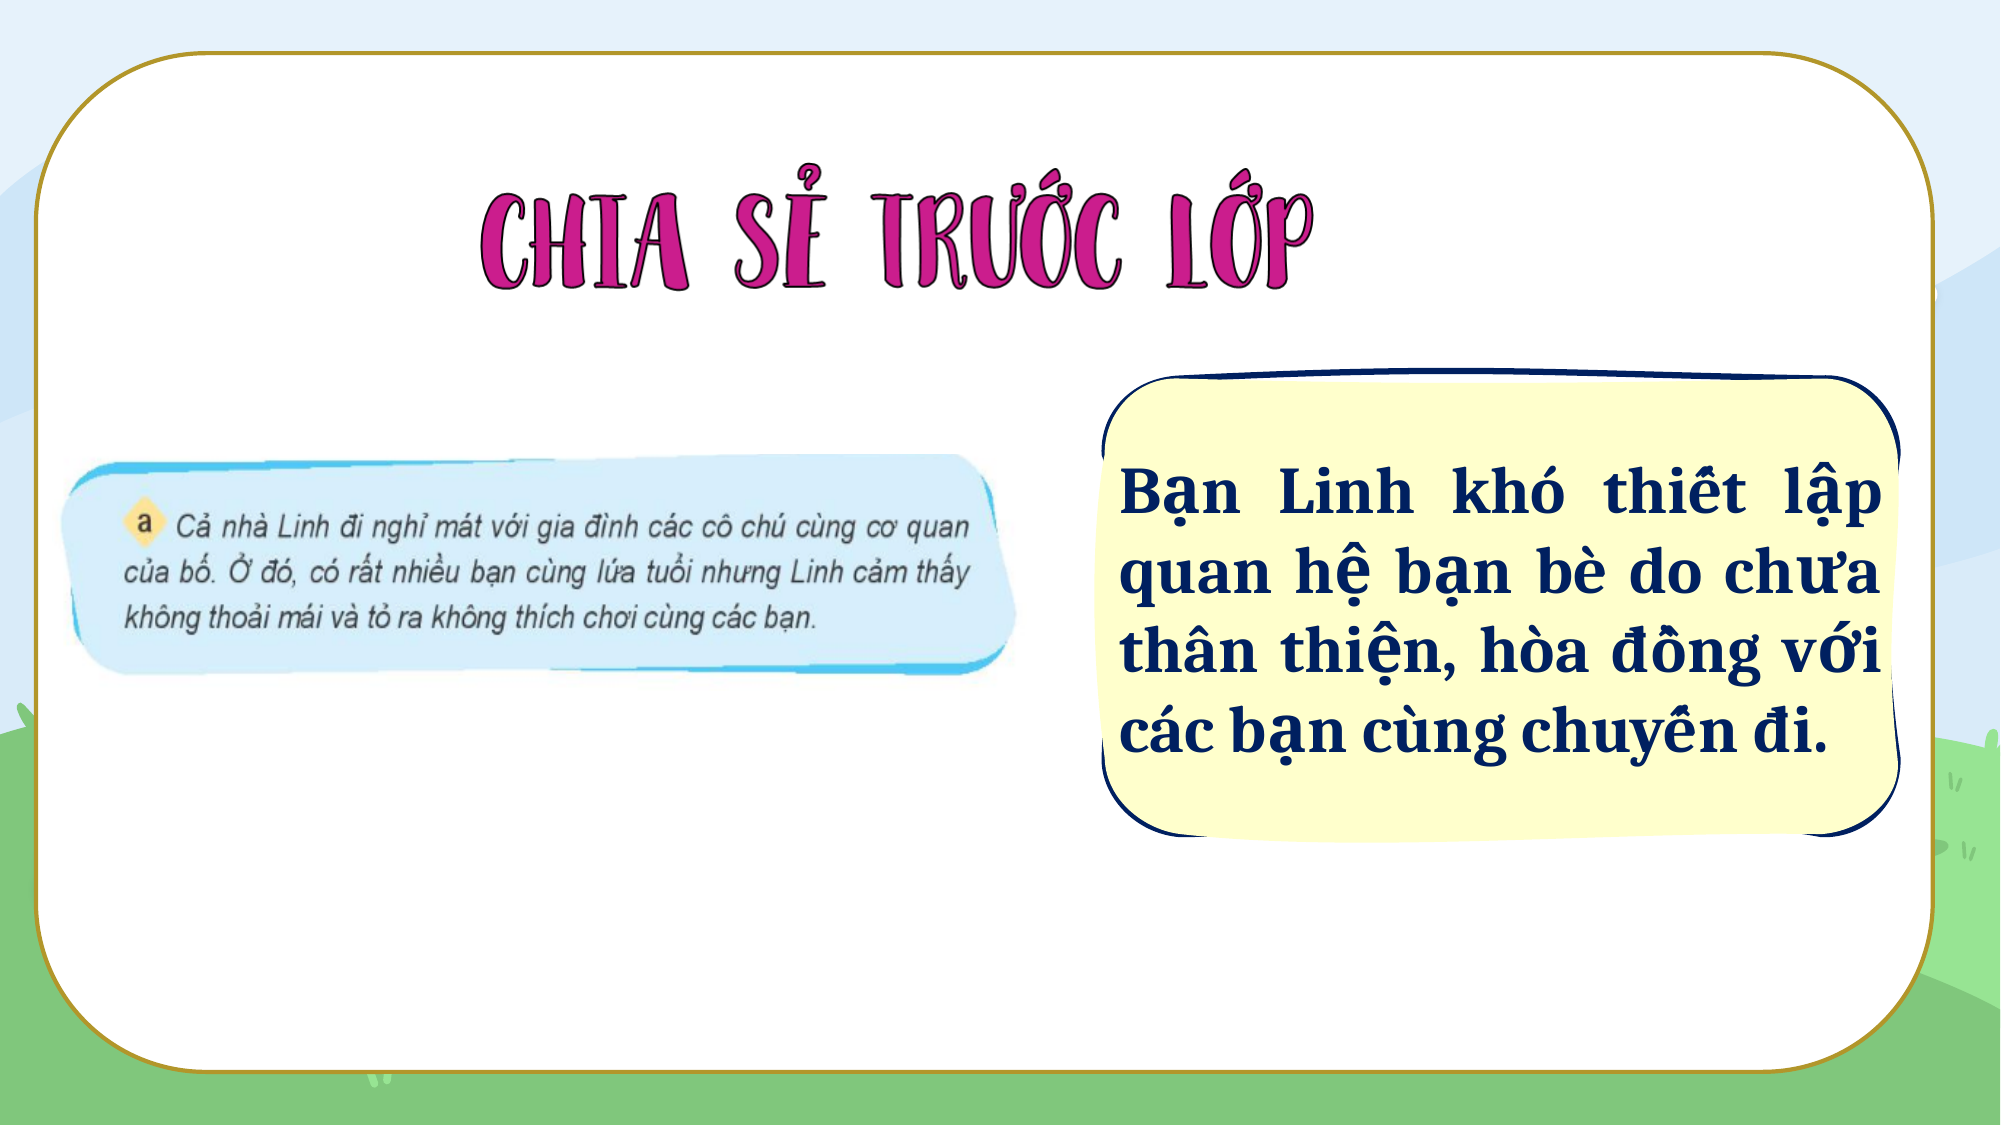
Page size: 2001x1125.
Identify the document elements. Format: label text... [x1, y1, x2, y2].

picture [52, 454, 1027, 691]
text_box Bạn Linh khó thiết lập quan hệ bạn bè do chưa thân thiện, hòa đồng với các bạn cùng chuyến đi. [1094, 368, 1900, 843]
text_box [33, 51, 1935, 1075]
picture [436, 162, 1358, 332]
